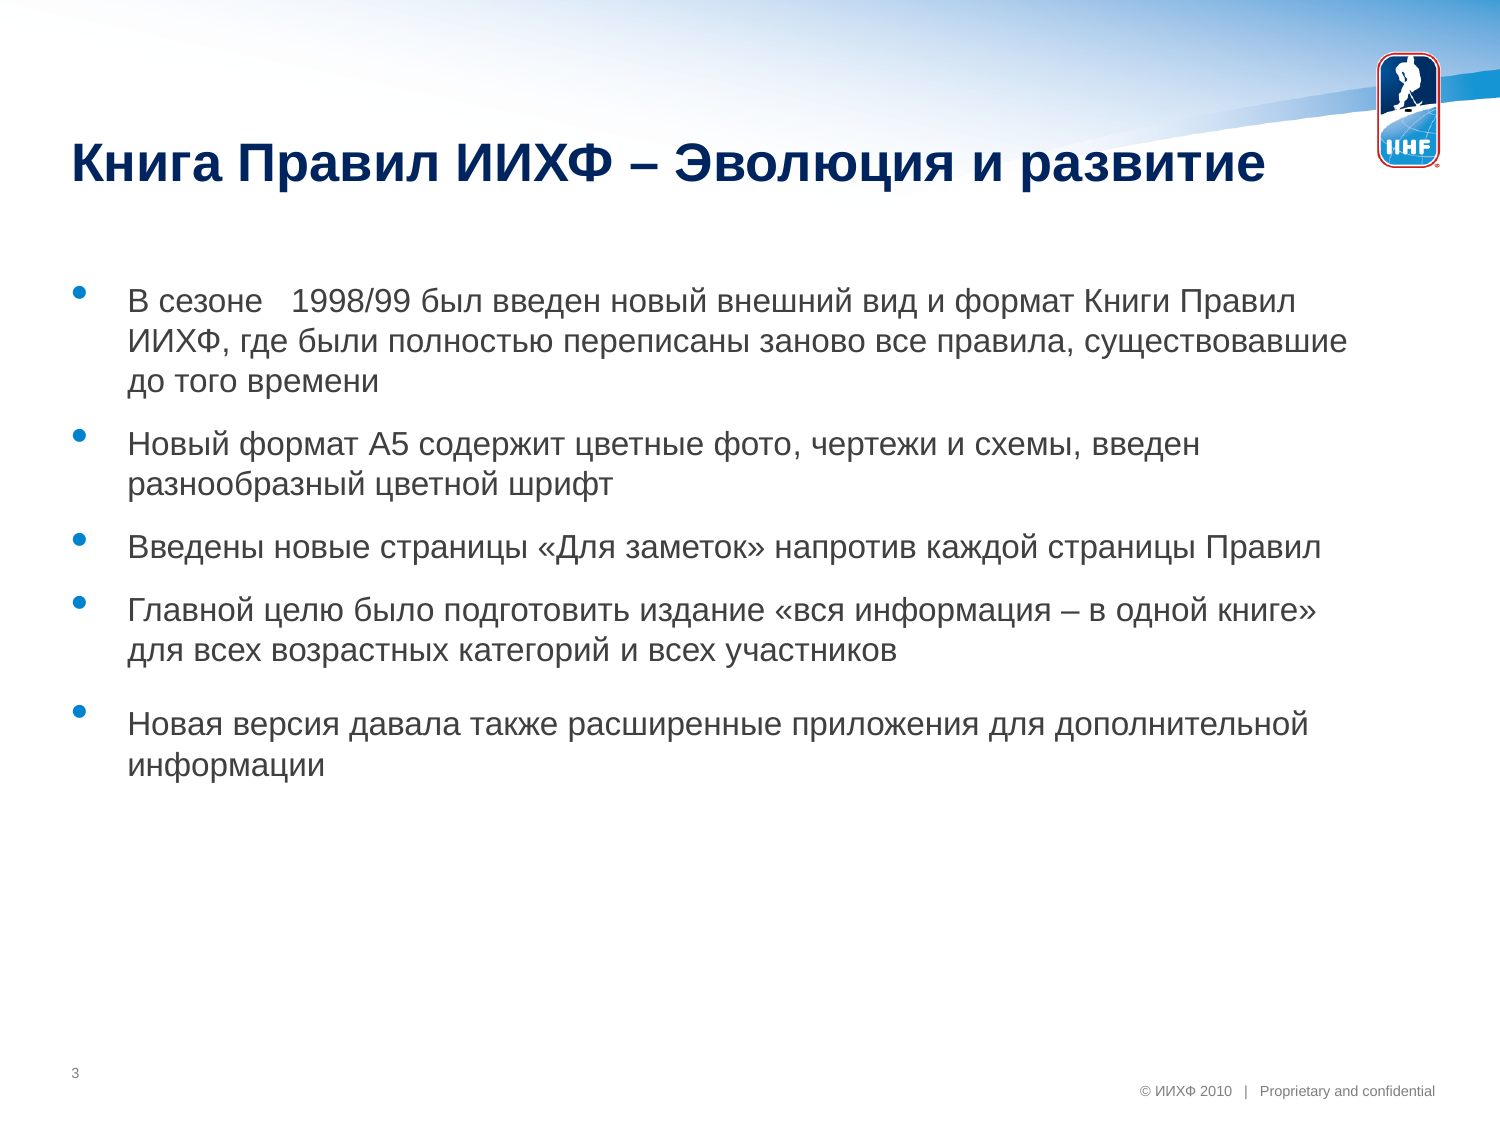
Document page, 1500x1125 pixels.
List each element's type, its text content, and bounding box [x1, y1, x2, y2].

slide_number 3 [56, 1043, 407, 1104]
list В сезоне 1998/99 был введен новый внешний вид и формат Книги Правил ИИХФ, где были полностью переписаны заново все правила, существовавшие до того времени Новый формат A5 содержит цветные фото, чертежи и схемы, введен разнообразный цветной шрифт Введены новые страницы «Для заметок» напротив каждой страницы Правил Главной целю было подготовить издание «вся информация – в одной книге» для всех возрастных категорий и всех участников Новая версия давала также расширенные приложения для дополнительной информации [70, 278, 1378, 922]
picture [0, 0, 1500, 1125]
title Книга Правил ИИХФ – Эволюция и развитие [70, 62, 1372, 178]
